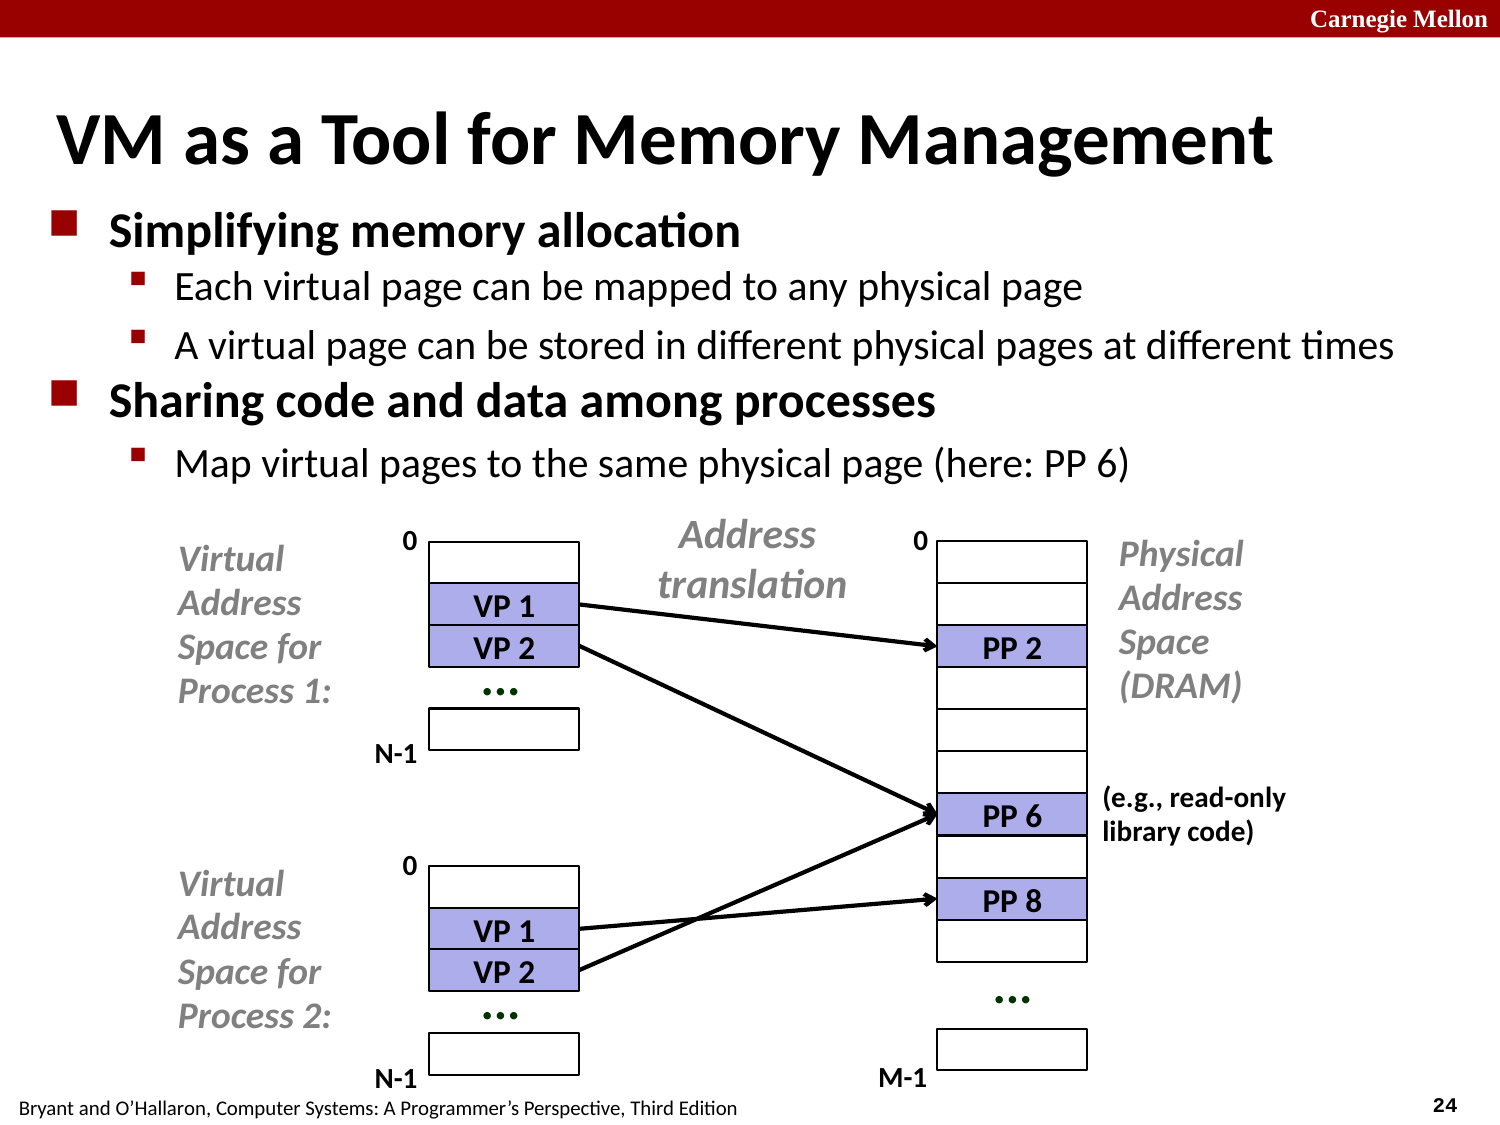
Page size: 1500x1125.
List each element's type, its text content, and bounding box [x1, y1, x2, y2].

text_box Physical Address Space (DRAM) [1104, 524, 1280, 715]
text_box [578, 935, 938, 971]
text_box [937, 1028, 1088, 1071]
text_box PP 8 [942, 877, 1088, 920]
text_box ... [977, 954, 1048, 1022]
text_box Address translation [642, 499, 863, 602]
text_box VP 1 [429, 907, 573, 949]
text_box PP 2 [942, 625, 1088, 666]
text_box [942, 751, 1088, 793]
title VM as a Tool for Memory Management [41, 87, 1455, 182]
text_box [429, 1032, 580, 1075]
text_box [942, 835, 1088, 877]
text_box [942, 666, 1088, 708]
text_box 0 [387, 841, 433, 890]
text_box [942, 708, 1088, 751]
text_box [578, 645, 938, 813]
text_box PP 6 [942, 793, 1088, 835]
text_box 0 [387, 516, 433, 565]
text_box ... [465, 645, 536, 714]
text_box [578, 813, 938, 898]
text_box Virtual Address Space for Process 2: [162, 853, 388, 1045]
text_box M-1 [863, 1053, 943, 1102]
text_box [429, 541, 580, 583]
text_box N-1 [359, 1054, 433, 1103]
text_box VP 2 [429, 624, 573, 667]
text_box [429, 708, 573, 751]
text_box [429, 865, 573, 907]
list Simplifying memory allocation Each virtual page can be mapped to any physical page A virtual page can be stored in different physical pages at different times Sharing code and data among processes Map virtual pages to the same physical page (here: PP 6) [37, 199, 1476, 513]
text_box 0 [898, 516, 944, 565]
text_box ... [465, 970, 536, 1038]
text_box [578, 604, 938, 645]
text_box VP 2 [429, 949, 580, 992]
text_box Virtual Address Space for Process 1: [162, 528, 388, 720]
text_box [578, 898, 938, 930]
text_box (e.g., read-only library code) [1088, 772, 1326, 856]
text_box [937, 541, 1088, 582]
text_box N-1 [359, 729, 433, 778]
text_box [937, 582, 1088, 625]
text_box VP 1 [429, 583, 580, 624]
text_box [942, 920, 1088, 962]
